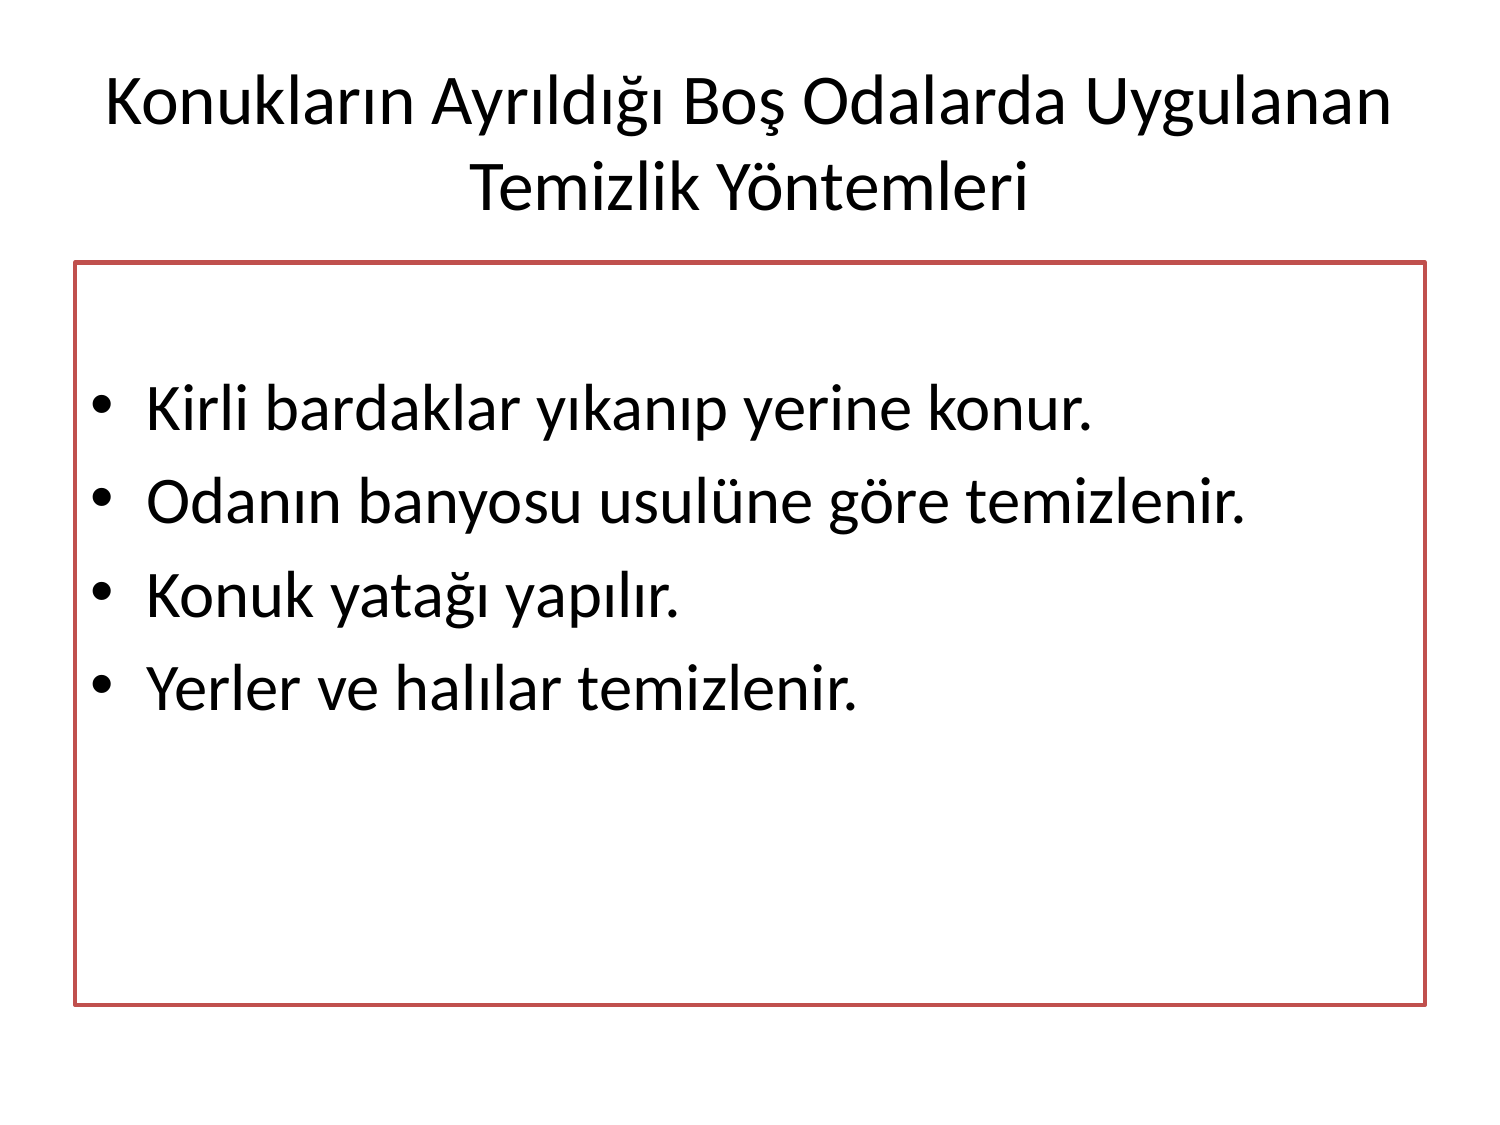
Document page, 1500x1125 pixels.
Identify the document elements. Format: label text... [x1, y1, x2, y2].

title Konukların Ayrıldığı Boş Odalarda Uygulanan Temizlik Yöntemleri [75, 45, 1425, 233]
list Kirli bardaklar yıkanıp yerine konur. Odanın banyosu usulüne göre temizlenir. Konuk yatağı yapılır. Yerler ve halılar temizlenir. [73, 260, 1427, 1007]
